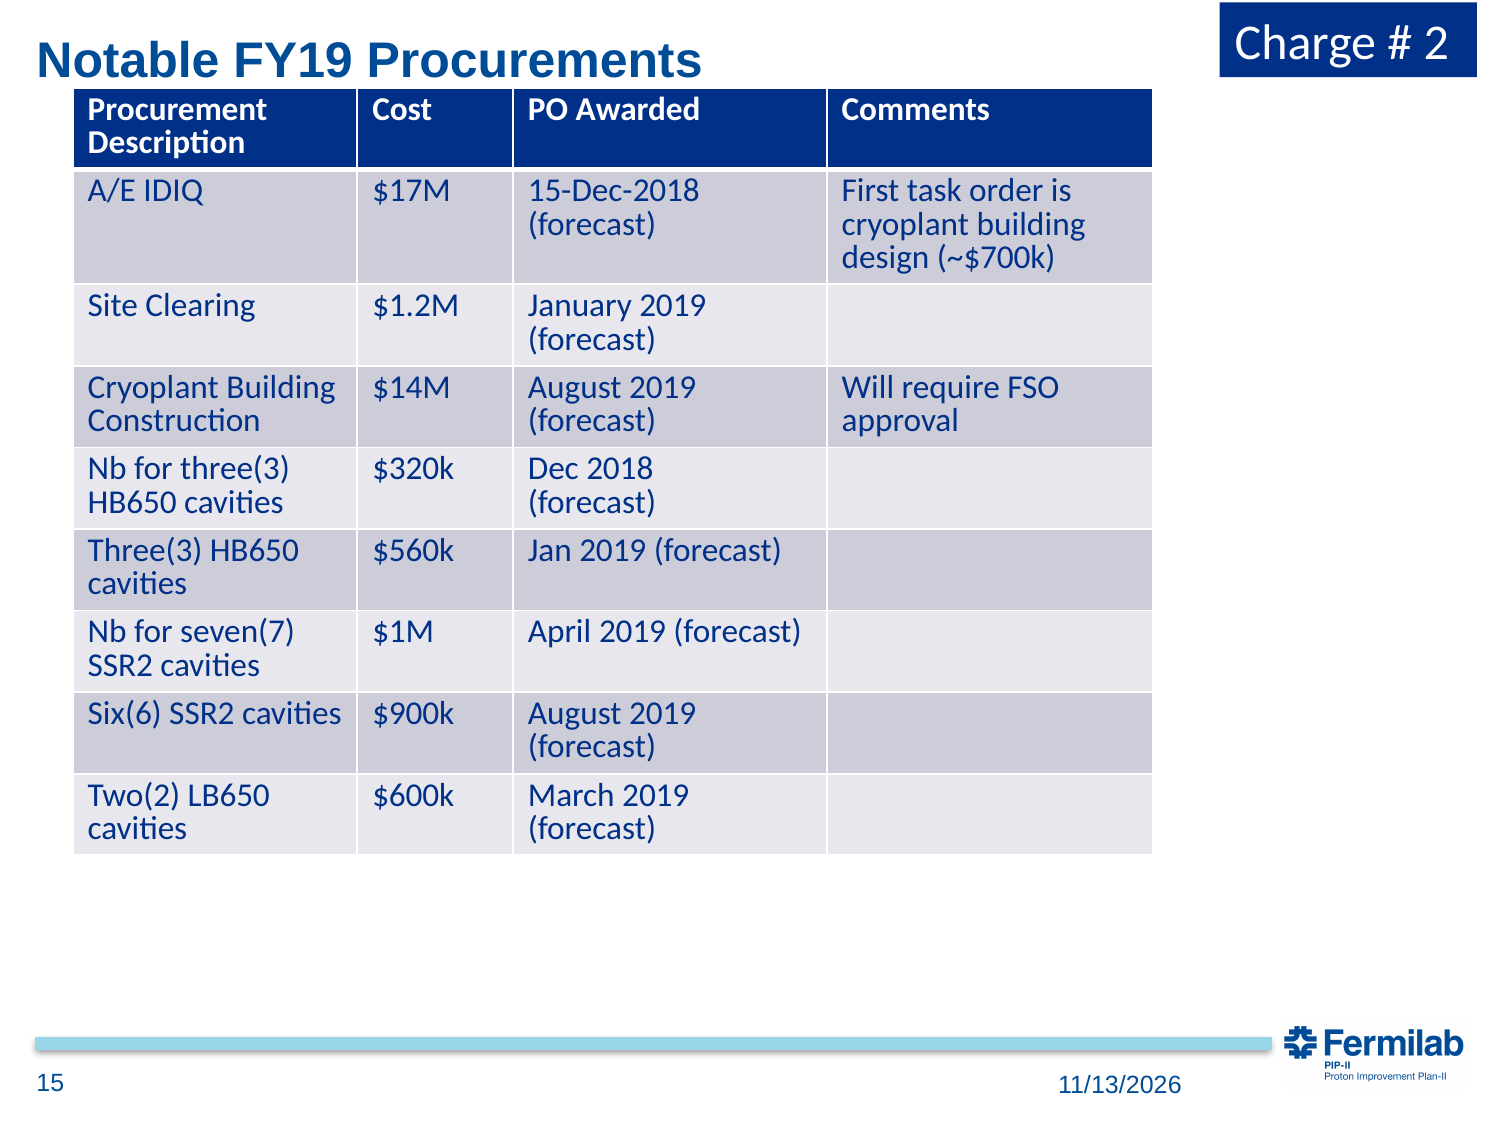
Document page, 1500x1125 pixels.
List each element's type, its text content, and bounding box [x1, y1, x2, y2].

table_cell Jan 2019 (forecast) [514, 530, 826, 610]
table_header Comments [828, 89, 1152, 167]
table_cell $320k [358, 448, 512, 528]
table_cell 15-Dec-2018 (forecast) [514, 172, 826, 283]
table_cell [828, 775, 1152, 854]
table_cell [828, 611, 1152, 691]
table_cell Will require FSO approval [828, 367, 1152, 447]
table_cell $900k [358, 693, 512, 773]
table_cell Nb for three(3) HB650 cavities [74, 448, 356, 528]
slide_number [1058, 1068, 1235, 1109]
table_cell $17M [358, 172, 512, 283]
table_cell August 2019 (forecast) [514, 693, 826, 773]
table_cell $1.2M [358, 285, 512, 365]
table_cell A/E IDIQ [74, 172, 356, 283]
table_cell $560k [358, 530, 512, 610]
table_cell $14M [358, 367, 512, 447]
table_cell Cryoplant Building Construction [74, 367, 356, 447]
table_header Cost [358, 89, 512, 167]
table_cell Dec 2018 (forecast) [514, 448, 826, 528]
table_cell Site Clearing [74, 285, 356, 365]
slide_number 15 [36, 1066, 105, 1106]
table_cell April 2019 (forecast) [514, 611, 826, 691]
table_cell Two(2) LB650 cavities [74, 775, 356, 854]
table_cell $1M [358, 611, 512, 691]
table_cell August 2019 (forecast) [514, 367, 826, 447]
table_header Procurement Description [74, 89, 356, 167]
table_cell Nb for seven(7) SSR2 cavities [74, 611, 356, 691]
title Notable FY19 Procurements [36, 0, 1460, 88]
table_cell First task order is cryoplant building design (~$700k) [828, 172, 1152, 283]
table_cell January 2019 (forecast) [514, 285, 826, 365]
table_cell Six(6) SSR2 cavities [74, 693, 356, 773]
picture [1282, 1017, 1466, 1090]
table_cell $600k [358, 775, 512, 854]
table_cell [828, 448, 1152, 528]
table_cell [828, 285, 1152, 365]
table_cell [828, 693, 1152, 773]
table_header PO Awarded [514, 89, 826, 167]
table_cell [828, 530, 1152, 610]
table_cell Three(3) HB650 cavities [74, 530, 356, 610]
table_cell March 2019 (forecast) [514, 775, 826, 854]
text_box Charge # 2 [1219, 2, 1477, 78]
